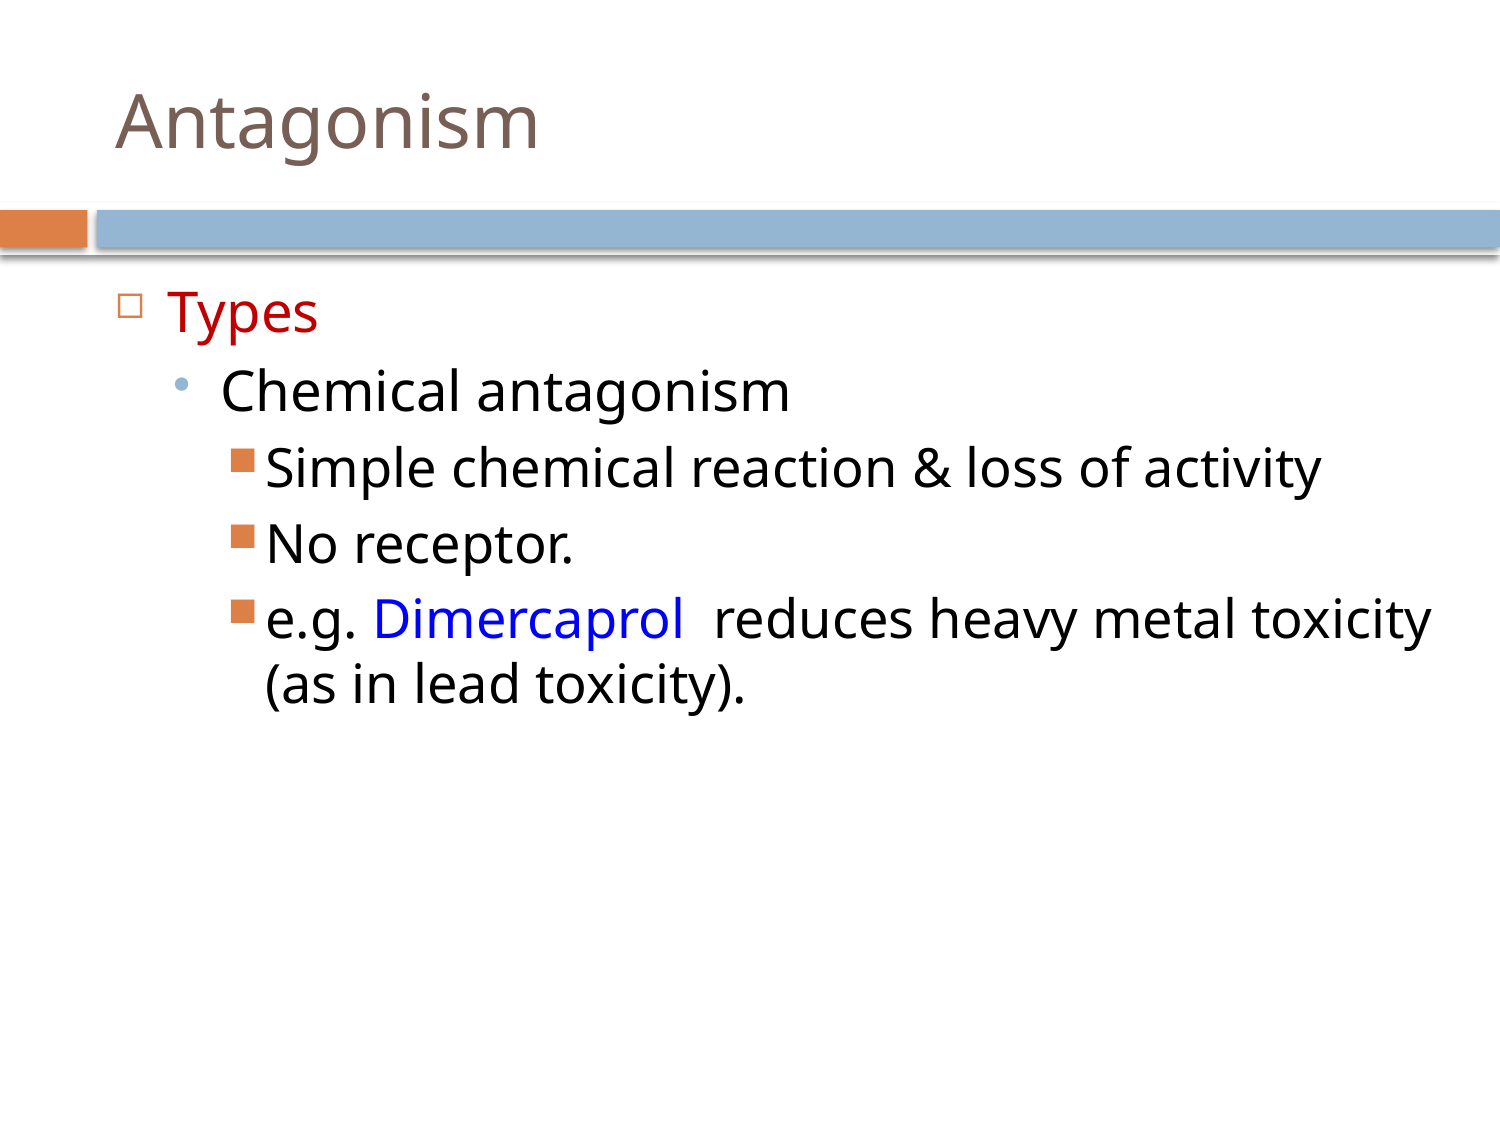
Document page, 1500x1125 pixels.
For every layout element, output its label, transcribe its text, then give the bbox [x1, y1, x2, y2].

title Antagonism [100, 37, 1438, 200]
list Types Chemical antagonism Simple chemical reaction & loss of activity No receptor. e.g. Dimercaprol reduces heavy metal toxicity (as in lead toxicity). [100, 269, 1468, 1109]
